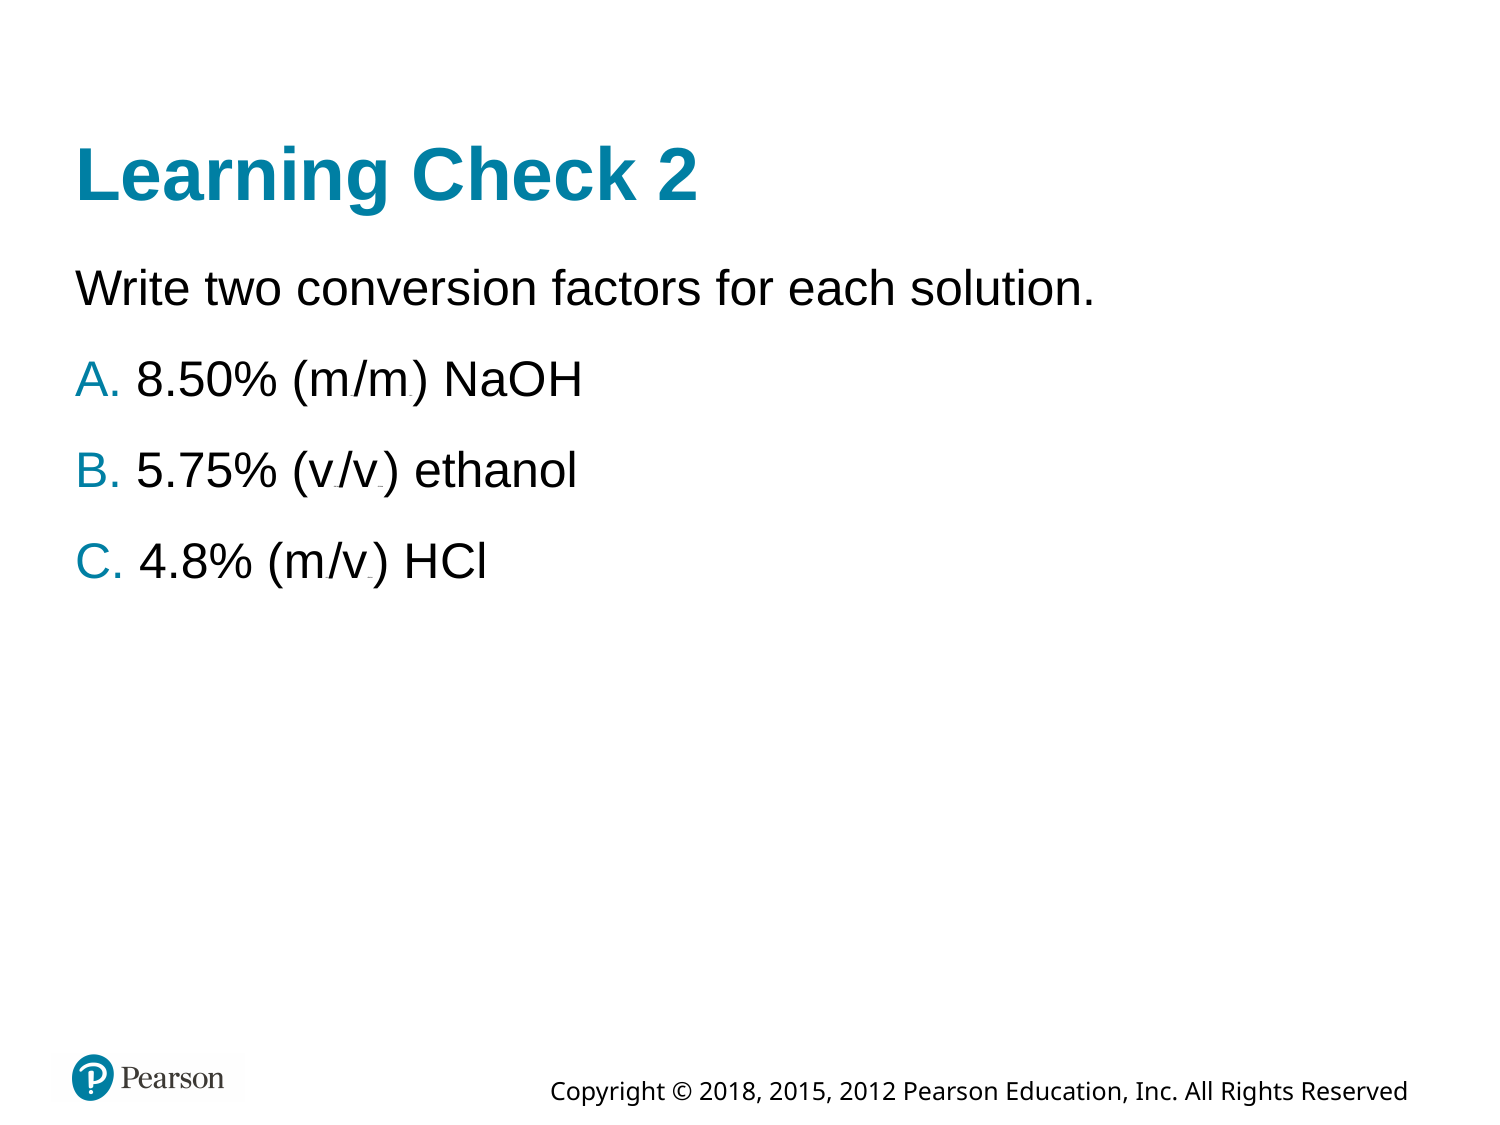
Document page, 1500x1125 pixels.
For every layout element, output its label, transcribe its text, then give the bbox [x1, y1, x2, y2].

title Learning Check 2 [75, 35, 1425, 216]
list Write two conversion factors for each solution. A. 8.50% (mass/mass) N a O H B. 5.75% (volume/volume) ethanol C. 4.8% (mass/volume) H C l [75, 255, 1425, 989]
picture [51, 1053, 245, 1102]
